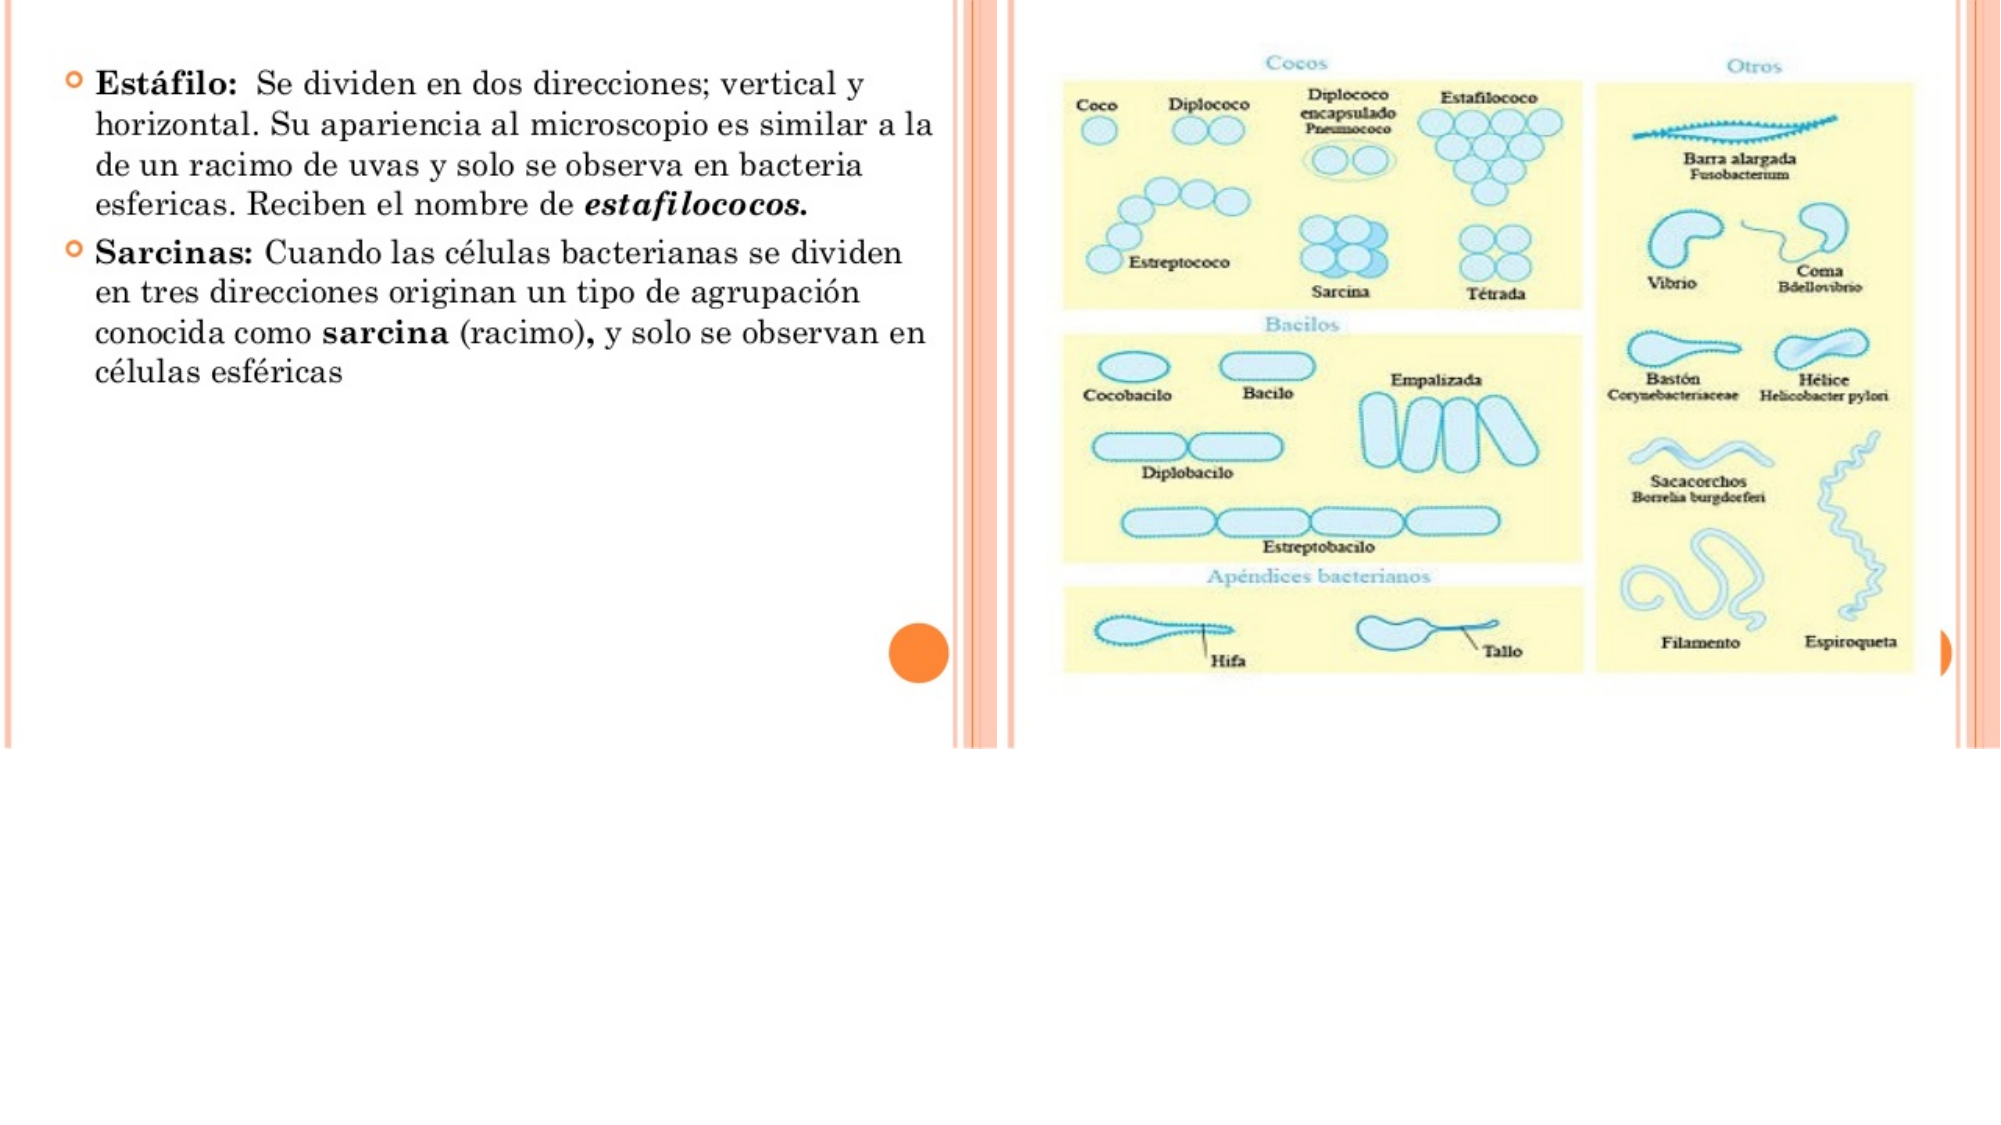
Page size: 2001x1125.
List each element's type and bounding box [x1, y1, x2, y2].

picture [0, 0, 997, 749]
picture [1003, 0, 2000, 749]
